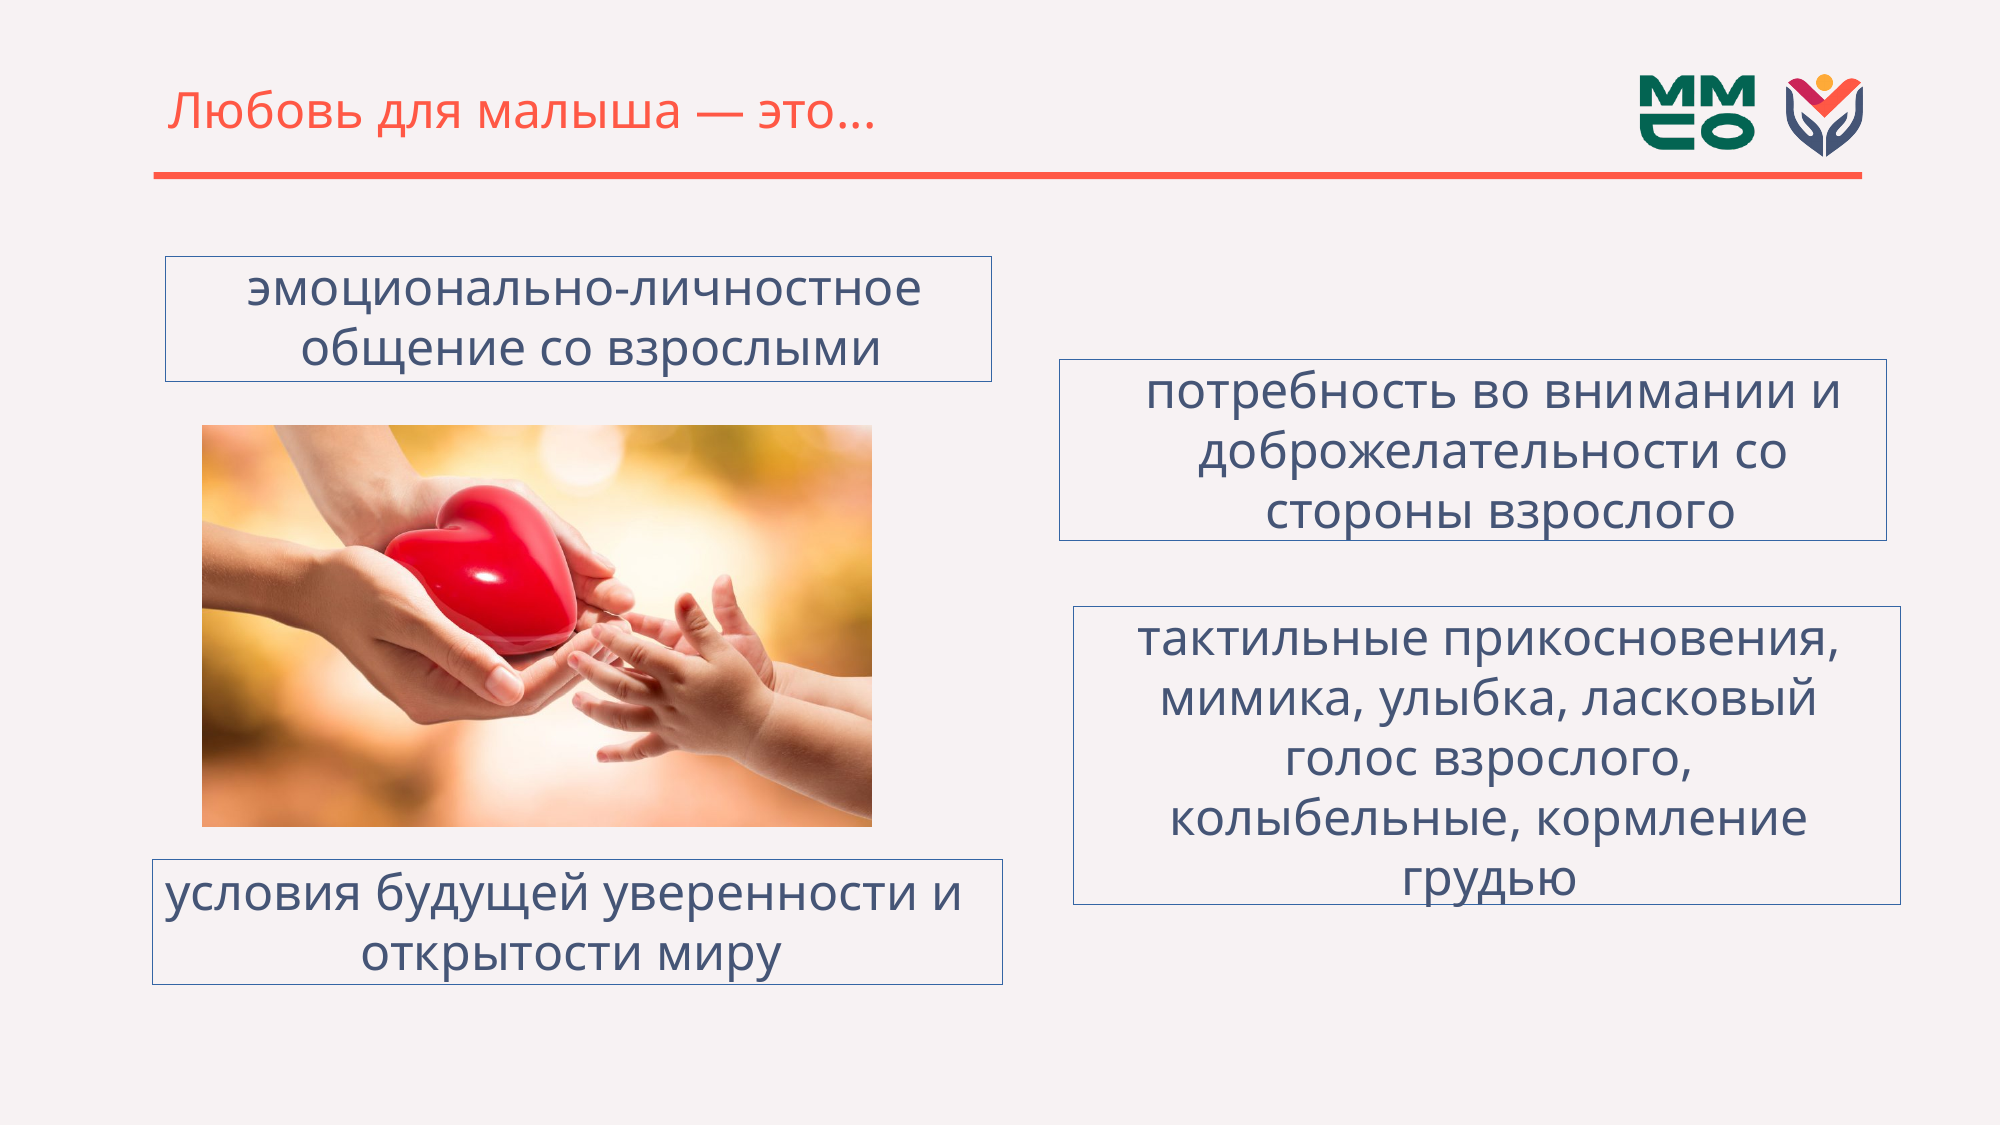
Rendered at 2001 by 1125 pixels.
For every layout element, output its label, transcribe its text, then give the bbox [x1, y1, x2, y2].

picture [1639, 75, 1755, 150]
text_box [153, 205, 1863, 1053]
text_box тактильные прикосновения, мимика, улыбка, ласковый голос взрослого, колыбельные, кормление грудью [1098, 598, 1881, 914]
text_box Любовь для малыша — это... [153, 47, 1622, 170]
text_box [968, 256, 992, 382]
text_box условия будущей уверенности и открытости миру [140, 853, 1003, 988]
text_box [1073, 606, 1098, 905]
text_box [1881, 606, 1901, 905]
text_box [165, 256, 215, 382]
text_box [1059, 359, 1109, 541]
text_box потребность во внимании и доброжелательности со стороны взрослого [1109, 351, 1892, 546]
picture [202, 424, 872, 827]
text_box эмоционально-личностное общение со взрослыми [215, 247, 968, 383]
text_box [152, 170, 1864, 181]
picture [1786, 74, 1863, 157]
